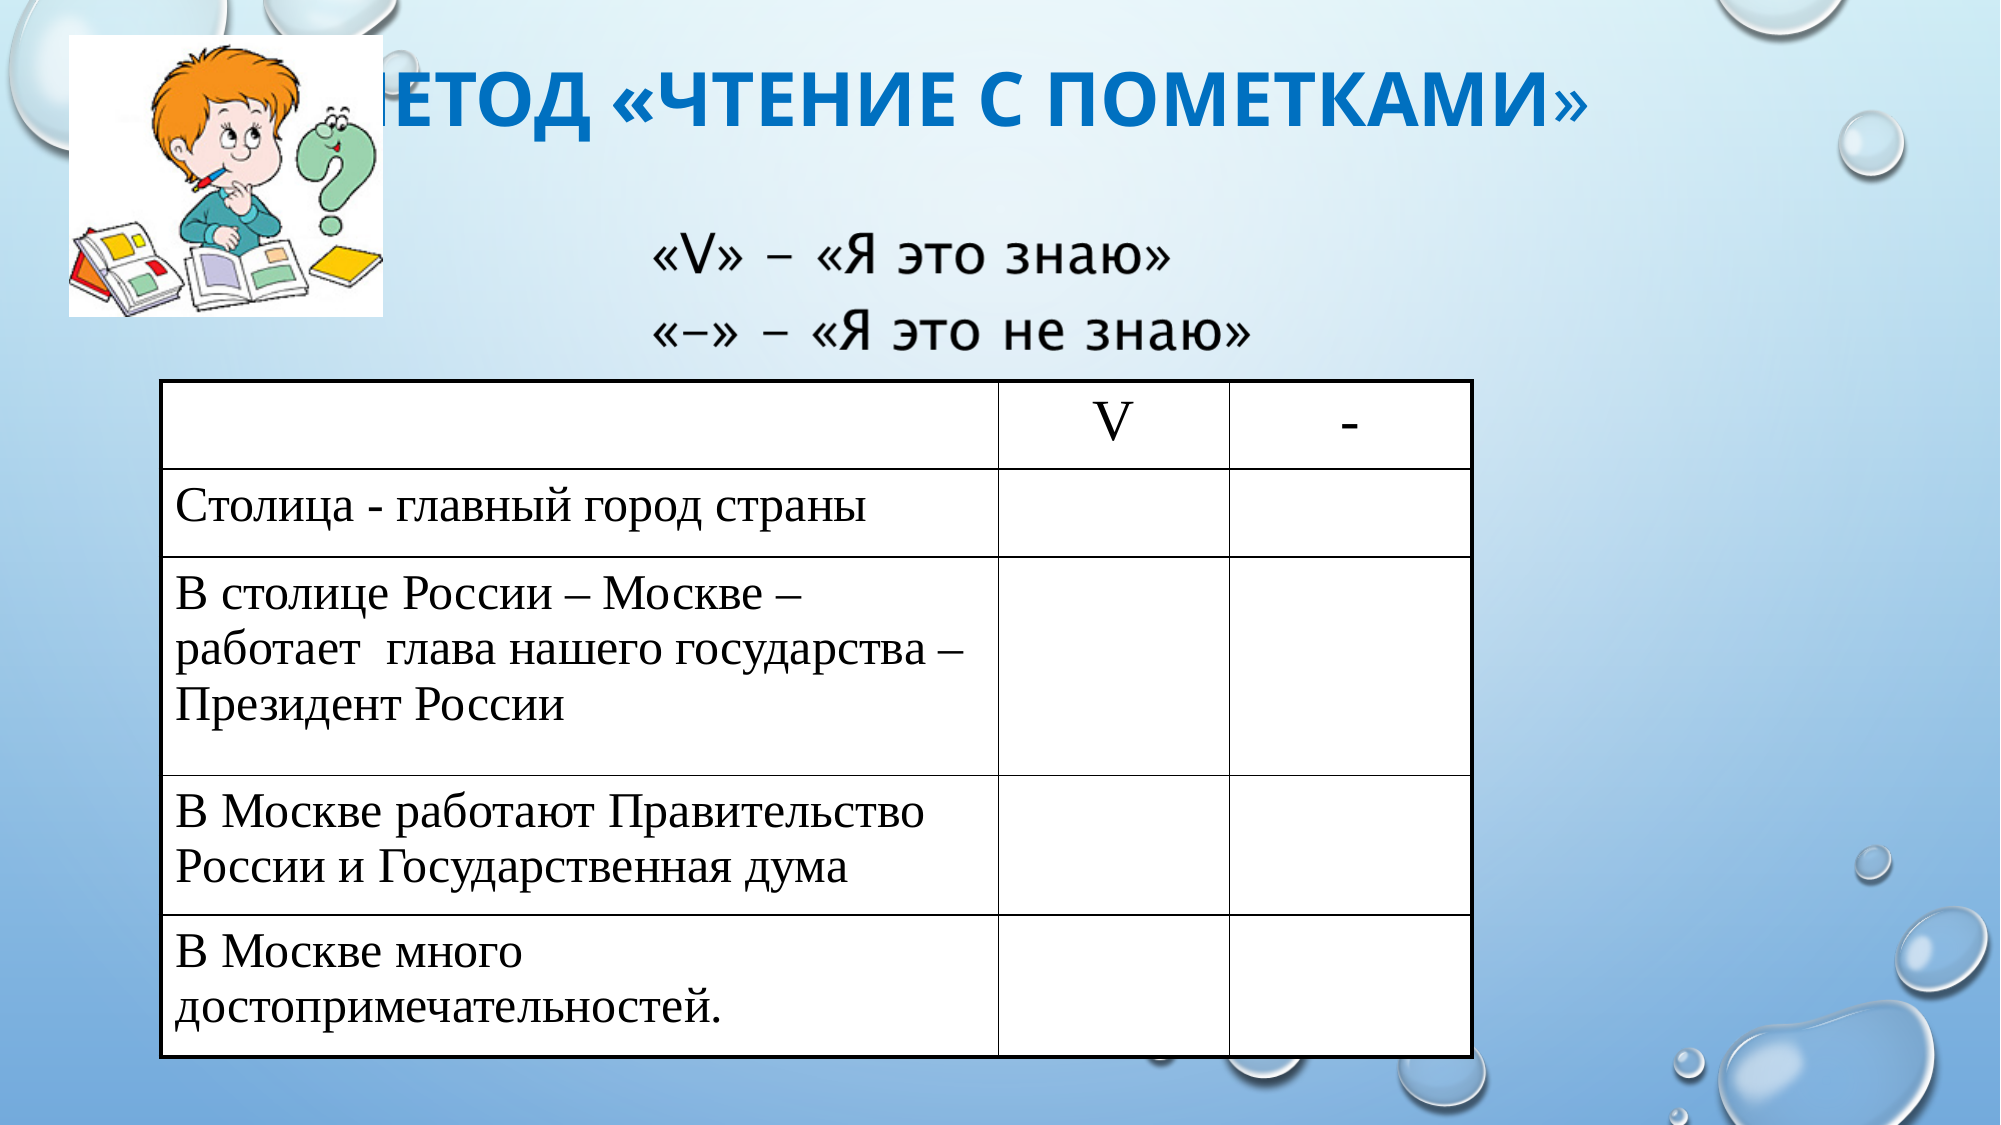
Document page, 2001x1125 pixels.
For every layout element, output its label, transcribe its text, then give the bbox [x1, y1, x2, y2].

table_header - [1230, 383, 1470, 468]
picture [0, 0, 2000, 1125]
table_cell [999, 558, 1229, 775]
table_cell В Москве работают Правительство России и Государственная дума [163, 776, 998, 914]
table_cell В Москве много достопримечательностей. [163, 916, 998, 1055]
table_cell В столице России – Москве – работает глава нашего государства – Президент России [163, 558, 998, 775]
table_cell Столица - главный город страны [163, 470, 998, 556]
table_header [163, 383, 998, 468]
title Метод «Чтение с пометками» [0, 0, 1606, 233]
table_cell [1230, 558, 1470, 775]
table_header V [999, 412, 1229, 468]
table_cell [1230, 916, 1470, 1055]
table_cell [999, 470, 1229, 556]
table_cell [1230, 470, 1470, 556]
table_cell [1230, 776, 1470, 914]
table_cell [999, 776, 1229, 914]
table_cell [999, 916, 1229, 1055]
